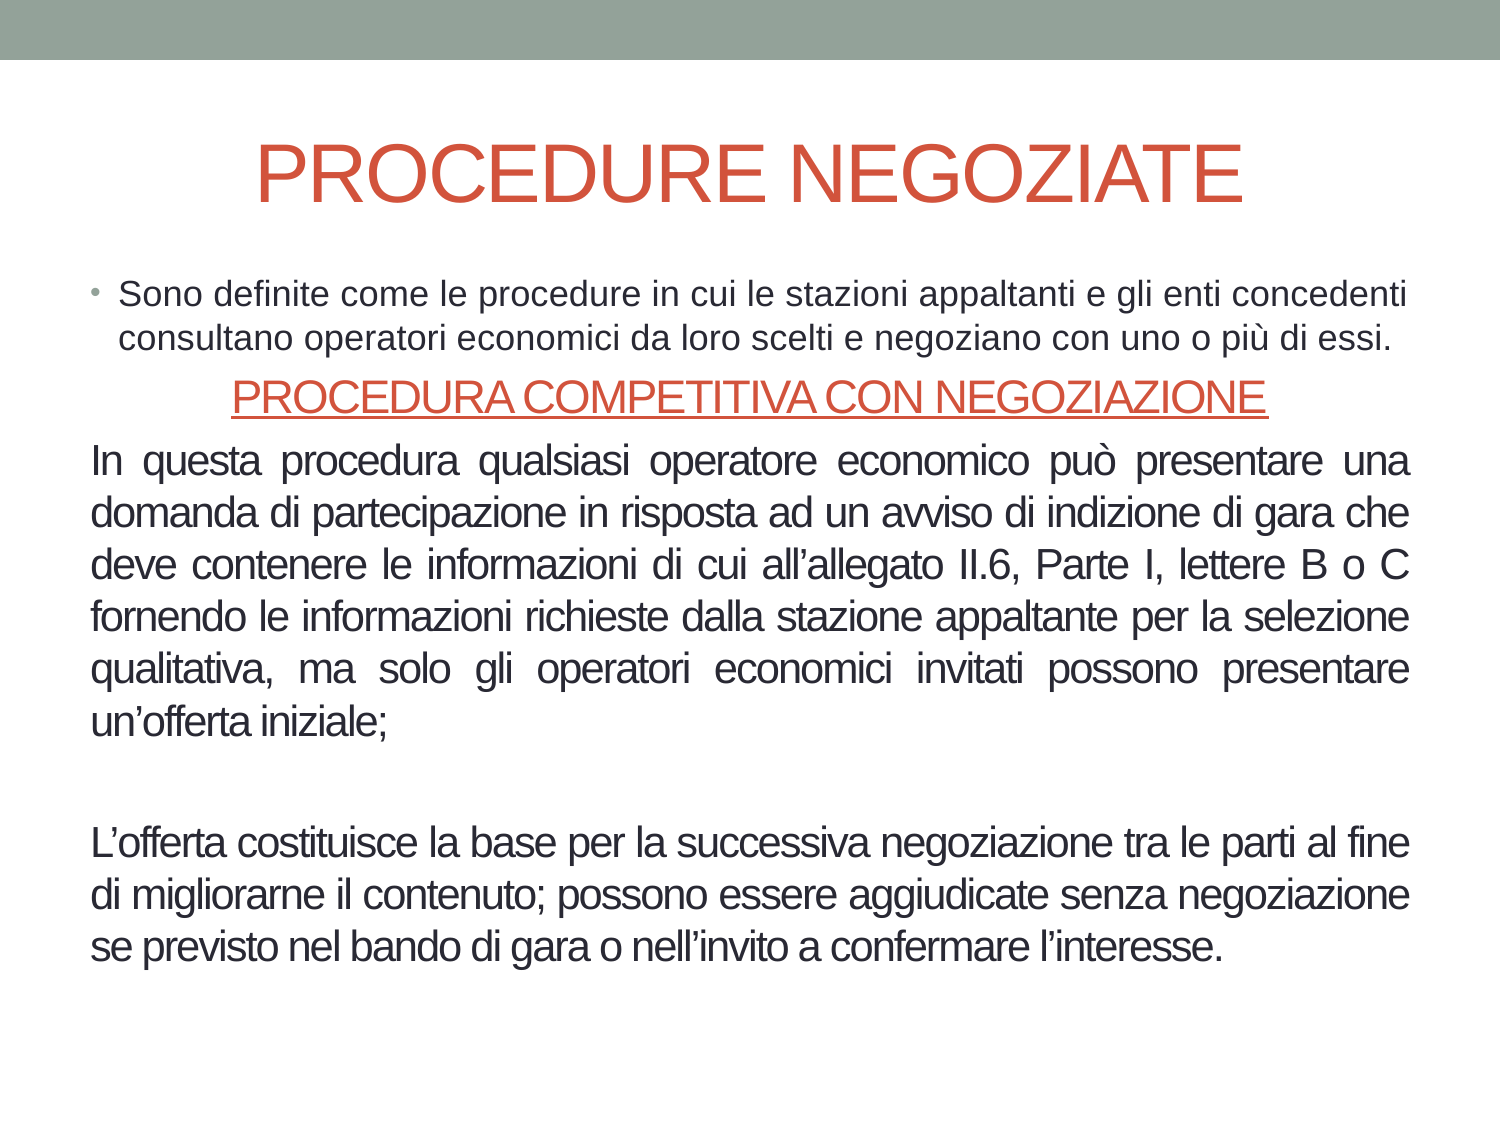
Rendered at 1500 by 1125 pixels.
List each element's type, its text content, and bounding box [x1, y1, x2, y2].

list Sono definite come le procedure in cui le stazioni appaltanti e gli enti concedenti consultano operatori economici da loro scelti e negoziano con uno o più di essi. PROCEDURA COMPETITIVA CON NEGOZIAZIONE In questa procedura qualsiasi operatore economico può presentare una domanda di partecipazione in risposta ad un avviso di indizione di gara che deve contenere le informazioni di cui all’allegato II.6, Parte I, lettere B o C fornendo le informazioni richieste dalla stazione appaltante per la selezione qualitativa, ma solo gli operatori economici invitati possono presentare un’offerta iniziale; L’offerta costituisce la base per la successiva negoziazione tra le parti al fine di migliorarne il contenuto; possono essere aggiudicate senza negoziazione se previsto nel bando di gara o nell’invito a confermare l’interesse. [75, 262, 1425, 1063]
title PROCEDURE NEGOZIATE [75, 87, 1425, 250]
